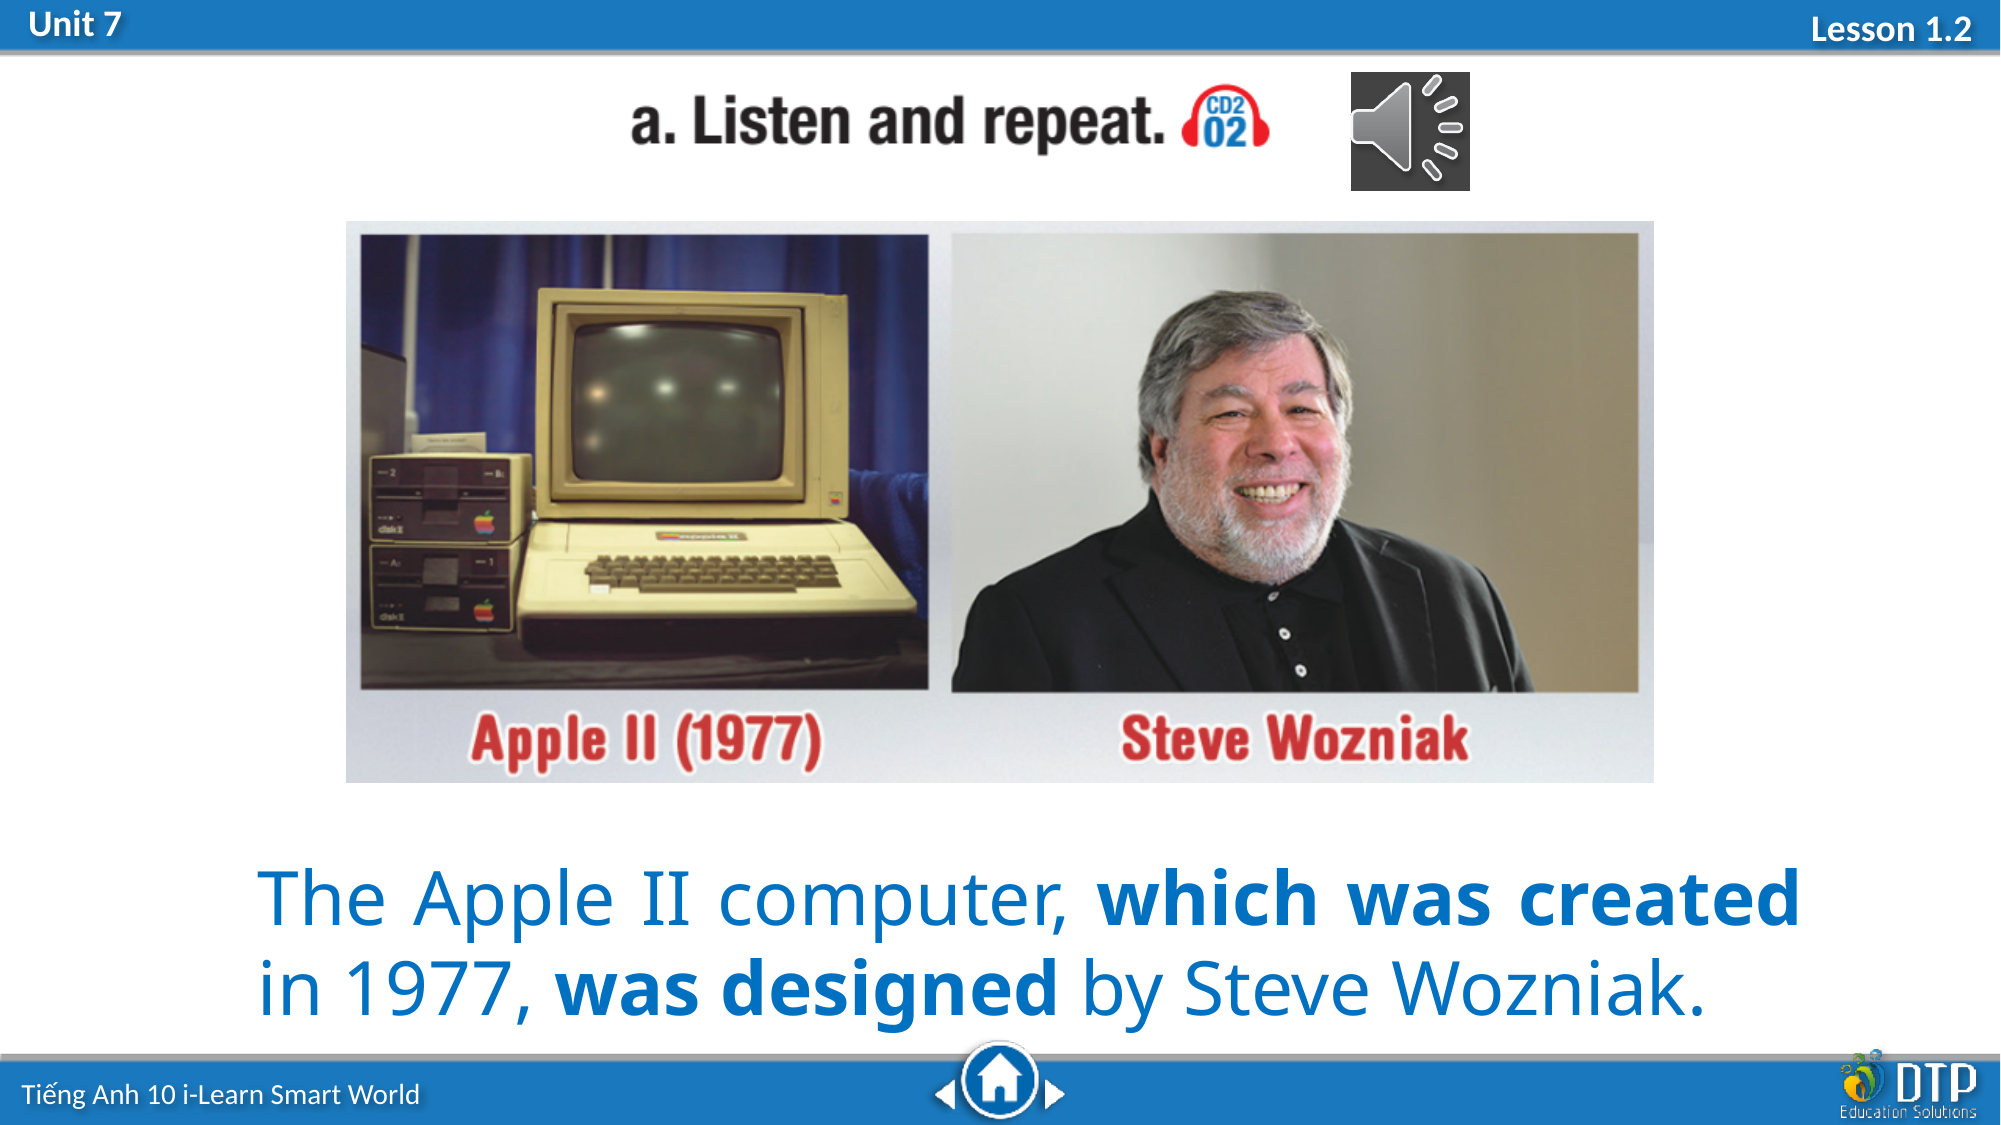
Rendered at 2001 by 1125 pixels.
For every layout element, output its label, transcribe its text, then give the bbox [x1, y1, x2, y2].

picture [0, 0, 2001, 1125]
text_box The Apple II computer, which was created in 1977, was designed by Steve Wozniak. [243, 842, 1819, 1038]
